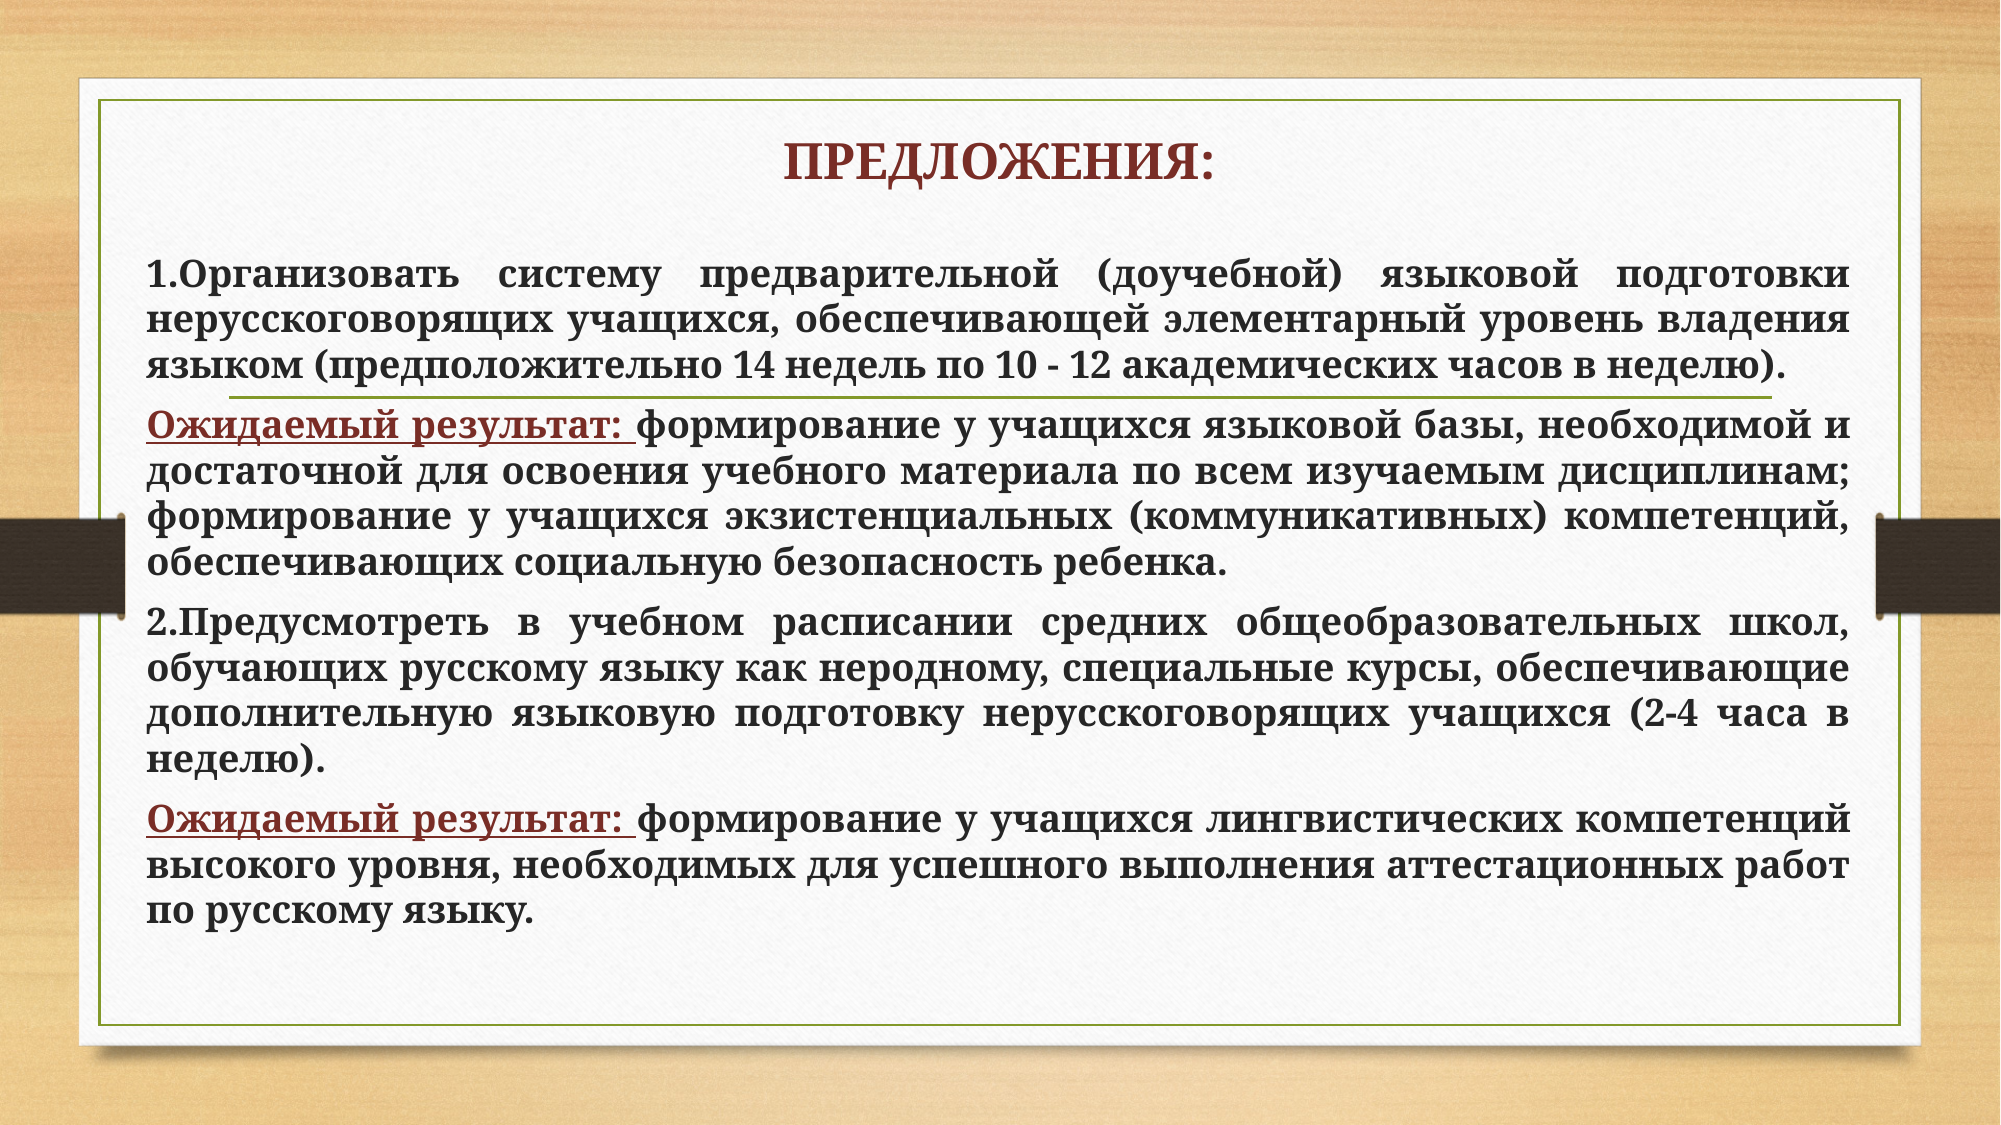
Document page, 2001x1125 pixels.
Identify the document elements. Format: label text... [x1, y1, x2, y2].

title предложения: [101, 105, 1898, 215]
picture [0, 0, 2001, 1125]
list 1.Организовать систему предварительной (доучебной) языковой подготовки нерусскоговорящих учащихся, обеспечивающей элементарный уровень владения языком (предположительно 14 недель по 10 - 12 академических часов в неделю). Ожидаемый результат: формирование у учащихся языковой базы, необходимой и достаточной для освоения учебного материала по всем изучаемым дисциплинам; формирование у учащихся экзистенциальных (коммуникативных) компетенций, обеспечивающих социальную безопасность ребенка. 2.Предусмотреть в учебном расписании средних общеобразовательных школ, обучающих русскому языку как неродному, специальные курсы, обеспечивающие дополнительную языковую подготовку нерусскоговорящих учащихся (2-4 часа в неделю). Ожидаемый результат: формирование у учащихся лингвистических компетенций высокого уровня, необходимых для успешного выполнения аттестационных работ по русскому языку. [131, 241, 1868, 978]
